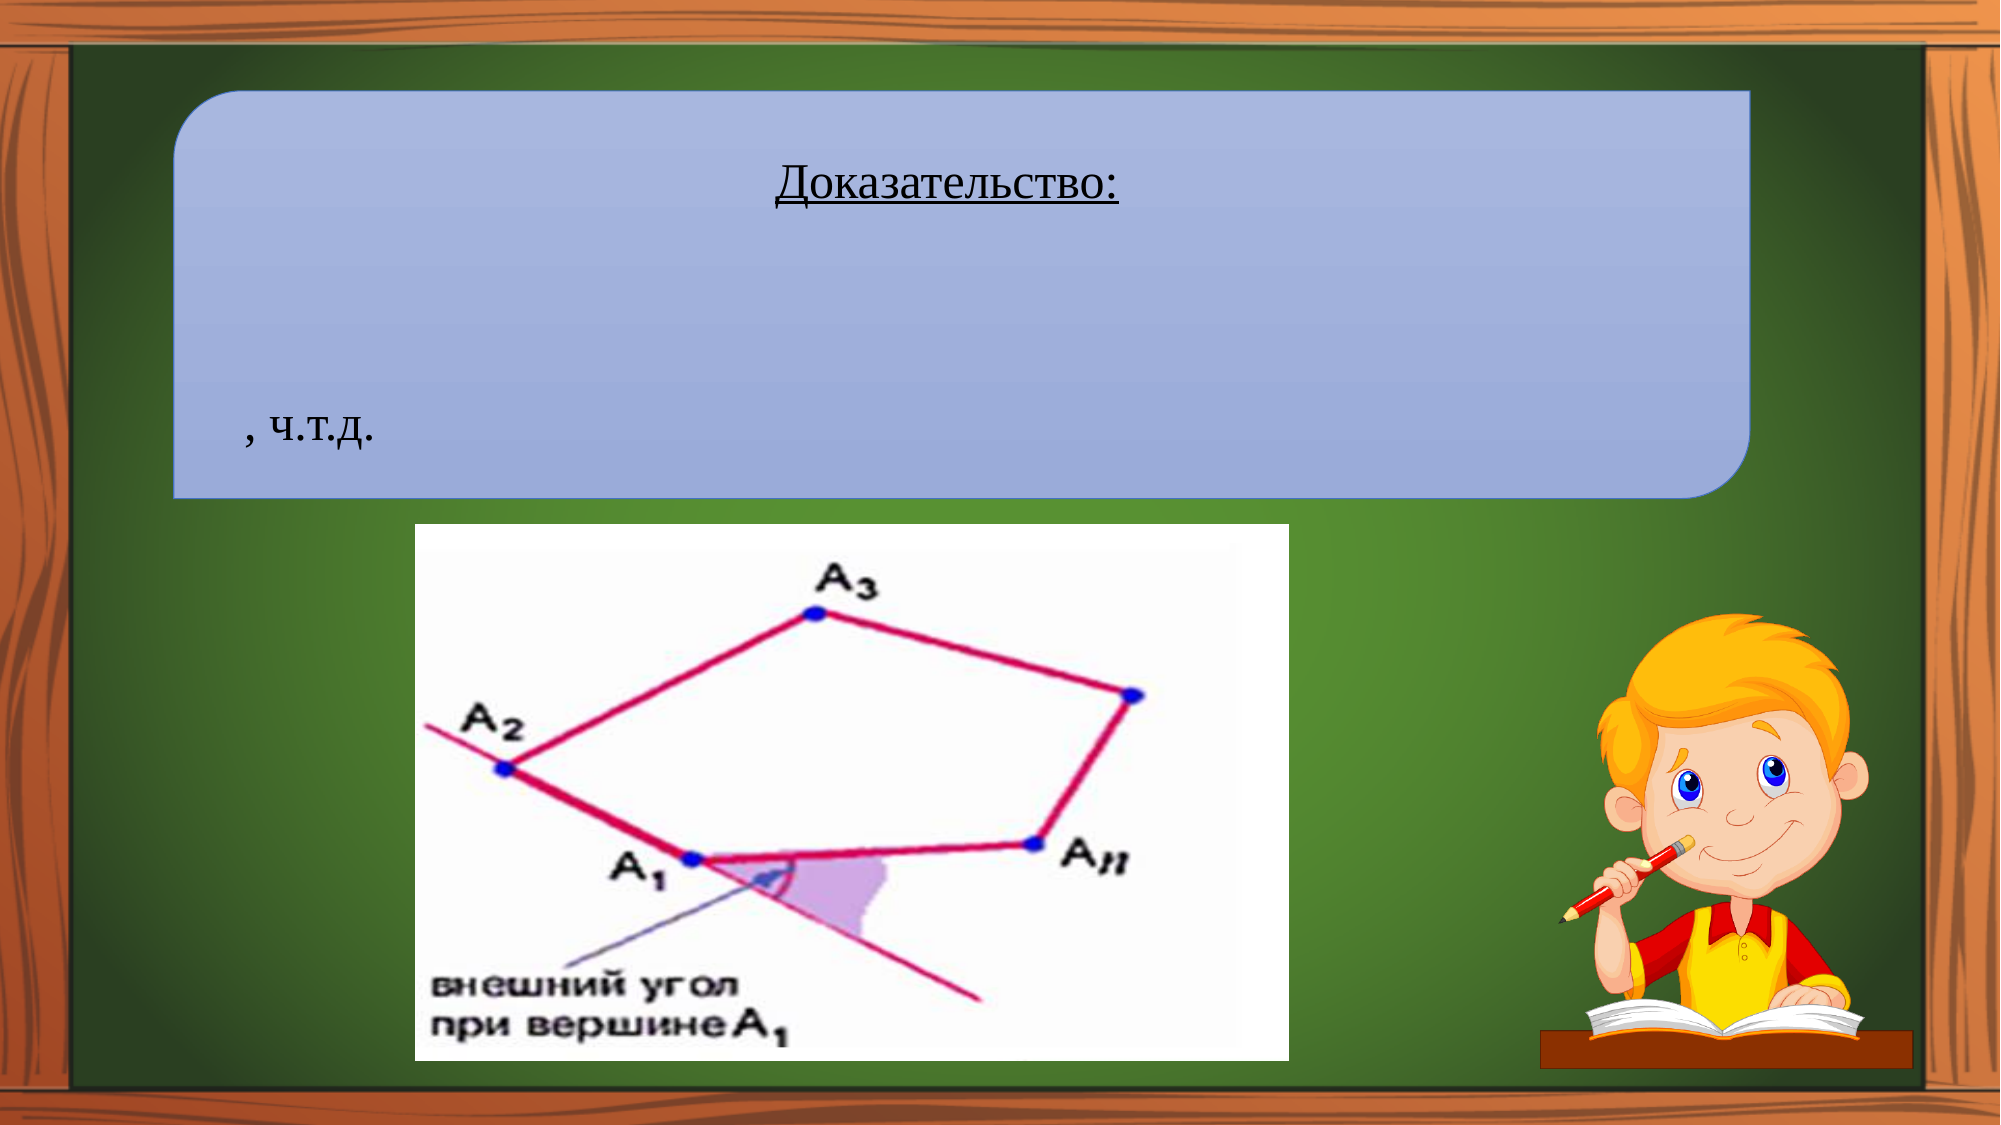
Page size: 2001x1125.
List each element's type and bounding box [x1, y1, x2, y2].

text_box [173, 90, 1750, 499]
picture [0, 0, 2000, 1125]
